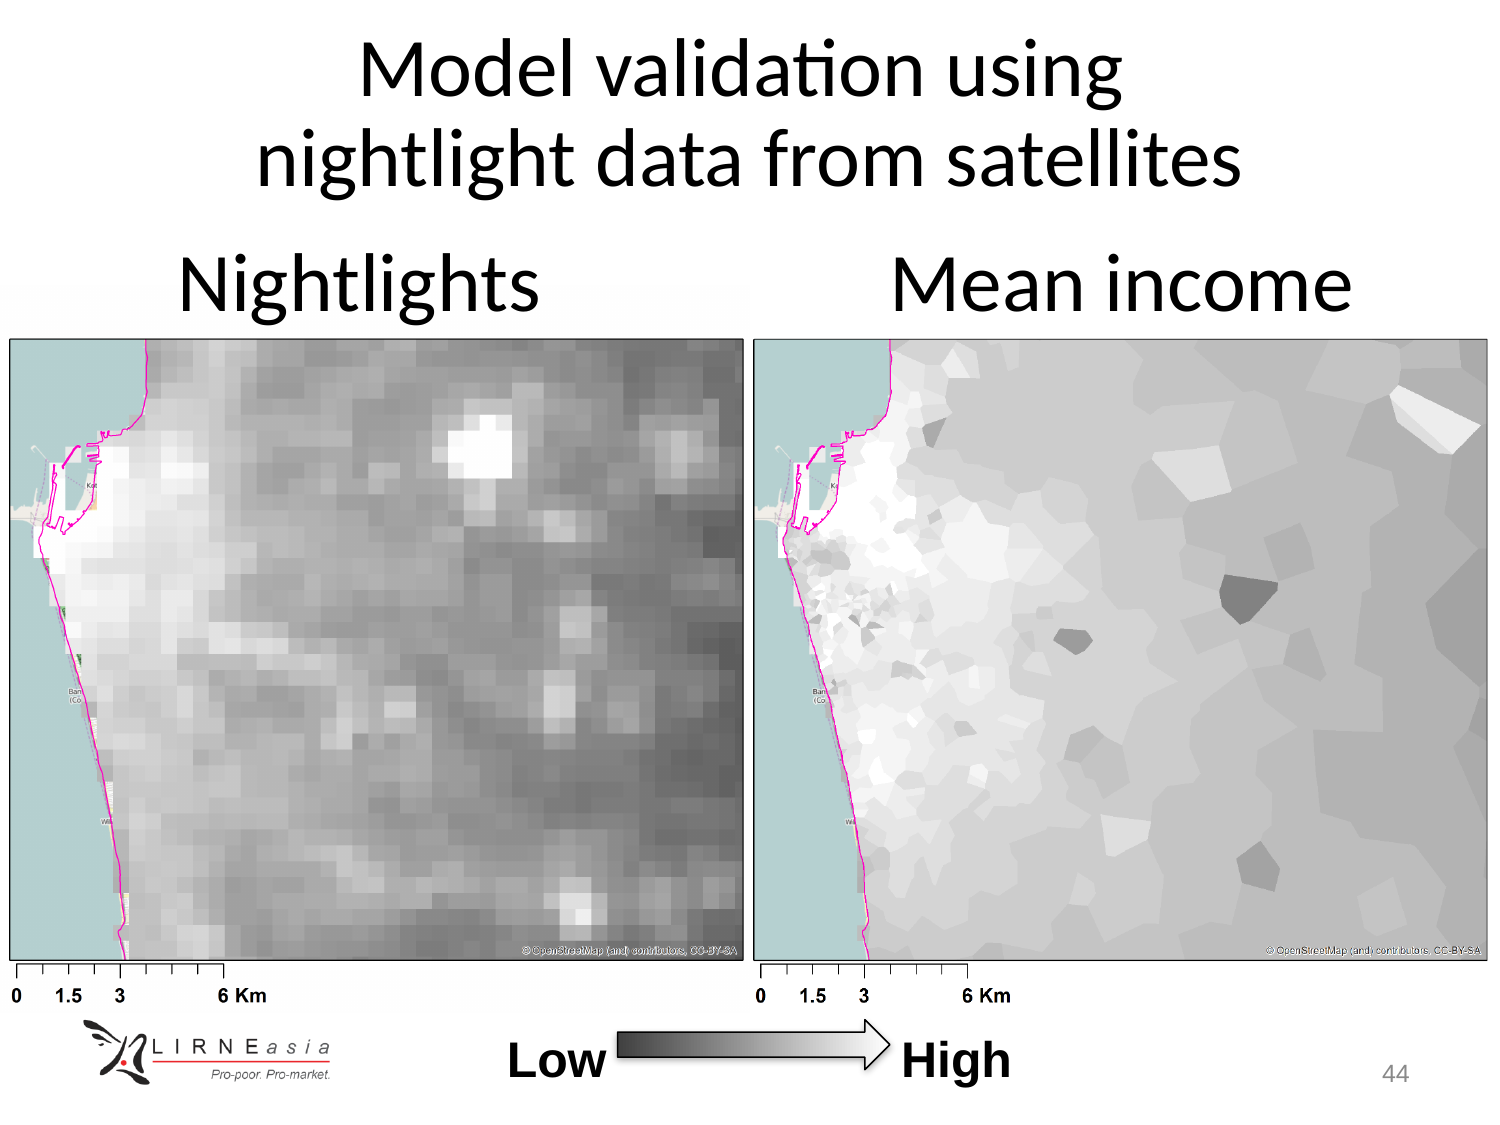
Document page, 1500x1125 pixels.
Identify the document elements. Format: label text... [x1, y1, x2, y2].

slide_number 44 [1074, 1058, 1425, 1103]
text_box Nightlights Mean income [162, 176, 1457, 283]
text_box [491, 1019, 1030, 1096]
picture [0, 284, 1488, 1091]
text_box Model validation using nightlight data from satellites [103, 5, 1397, 223]
